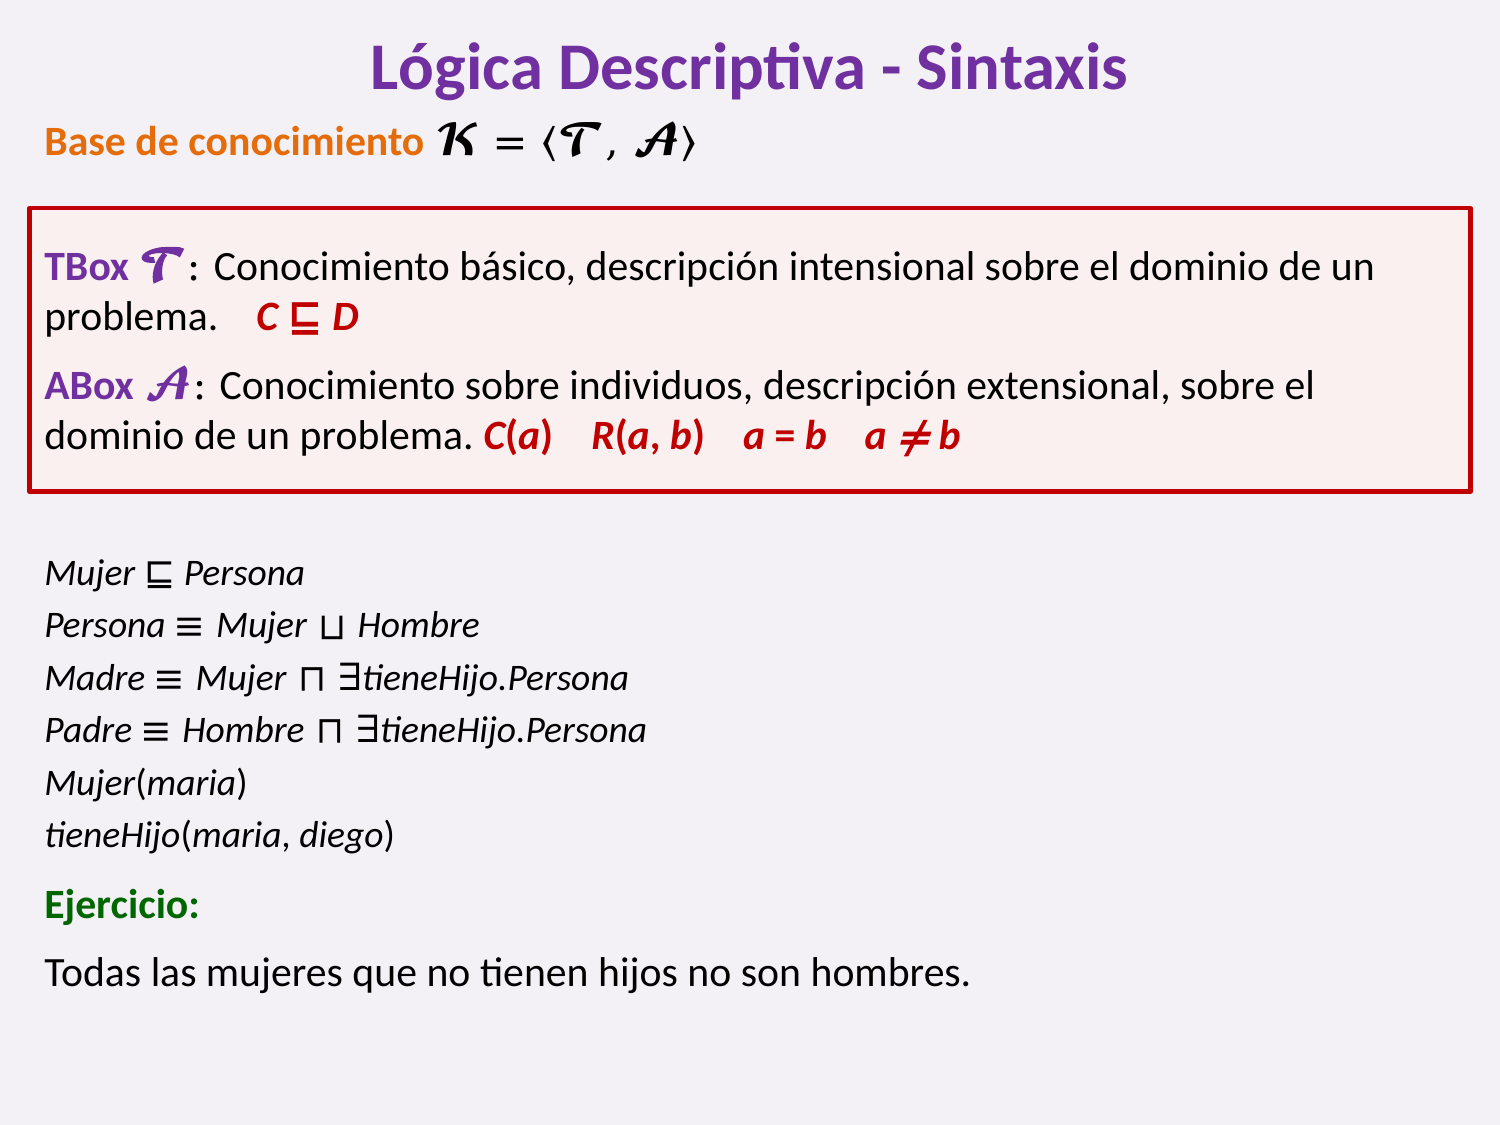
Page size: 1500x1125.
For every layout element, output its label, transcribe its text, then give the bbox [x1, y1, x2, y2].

text_box [1448, 206, 1473, 494]
title Lógica Descriptiva - Sintaxis [41, 7, 1459, 102]
list Base de conocimiento 𝓚 = 〈𝓣, 𝓐⟩ TBox 𝓣: Conocimiento básico, descripción intensional sobre el dominio de un problema. C ⊑ D ABox 𝓐: Conocimiento sobre individuos, descripción extensional, sobre el dominio de un problema. C(a) R(a, b) a = b a ≠ b Mujer ⊑ Persona Persona ≡ Mujer ⊔ Hombre Madre ≡ Mujer ⊓ ∃tieneHijo.Persona Padre ≡ Hombre ⊓ ∃tieneHijo.Persona Mujer(maria) tieneHijo(maria, diego) Ejercicio: Todas las mujeres que no tienen hijos no son hombres. [29, 106, 1448, 1106]
